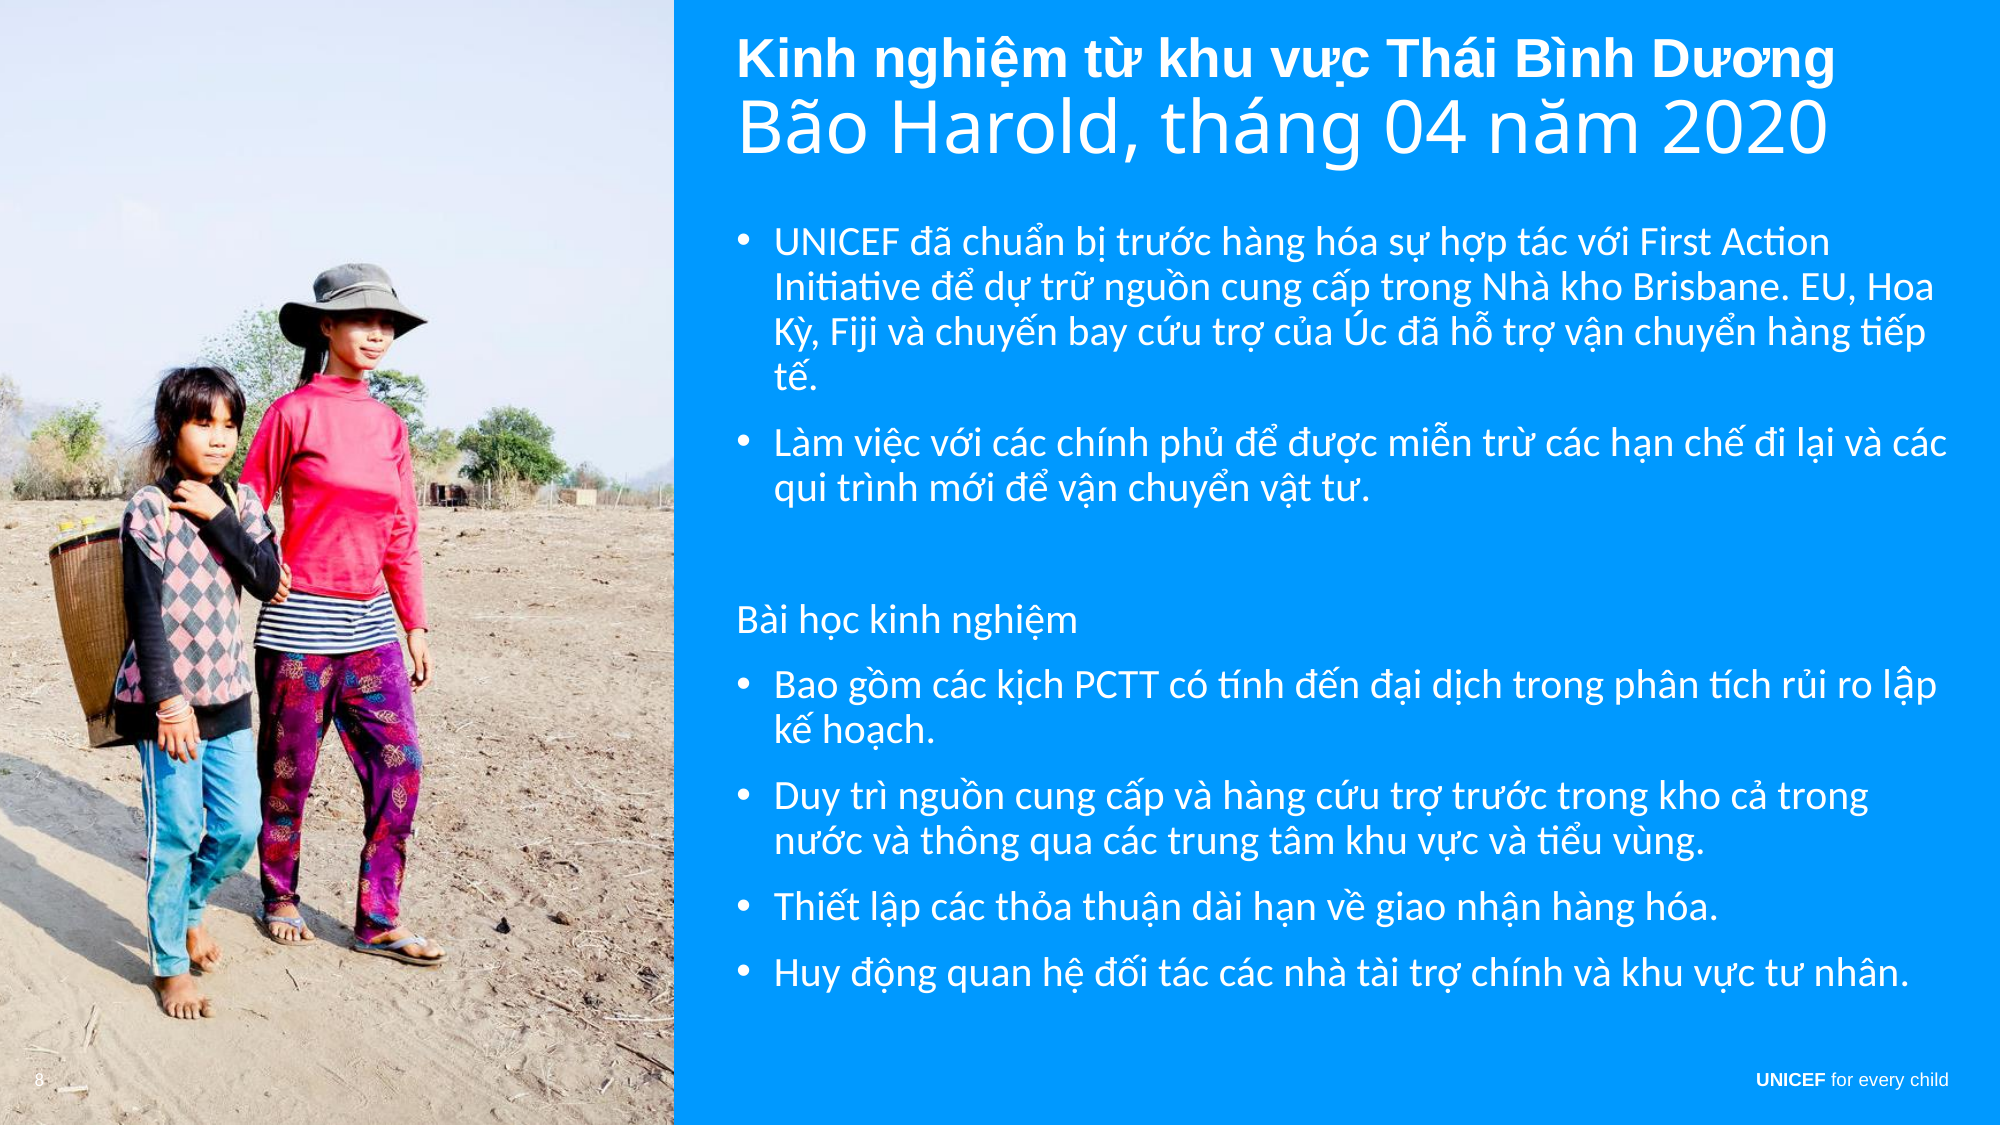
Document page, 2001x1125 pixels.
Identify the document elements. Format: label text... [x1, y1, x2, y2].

picture [0, 0, 674, 1125]
list UNICEF đã chuẩn bị trước hàng hóa sự hợp tác với First Action Initiative để dự trữ nguồn cung cấp trong Nhà kho Brisbane. EU, Hoa Kỳ, Fiji và chuyến bay cứu trợ của Úc đã hỗ trợ vận chuyển hàng tiếp tế. Làm việc với các chính phủ để được miễn trừ các hạn chế đi lại và các qui trình mới để vận chuyển vật tư. Bài học kinh nghiệm Bao gồm các kịch PCTT có tính đến đại dịch trong phân tích rủi ro lập kế hoạch. Duy trì nguồn cung cấp và hàng cứu trợ trước trong kho cả trong nước và thông qua các trung tâm khu vực và tiểu vùng. Thiết lập các thỏa thuận dài hạn về giao nhận hàng hóa. Huy động quan hệ đối tác các nhà tài trợ chính và khu vực tư nhân. [721, 212, 1981, 1125]
text_box [674, 0, 2000, 1125]
title Kinh nghiệm từ khu vực Thái Bình Dương Bão Harold, tháng 04 năm 2020 [721, 21, 1858, 178]
